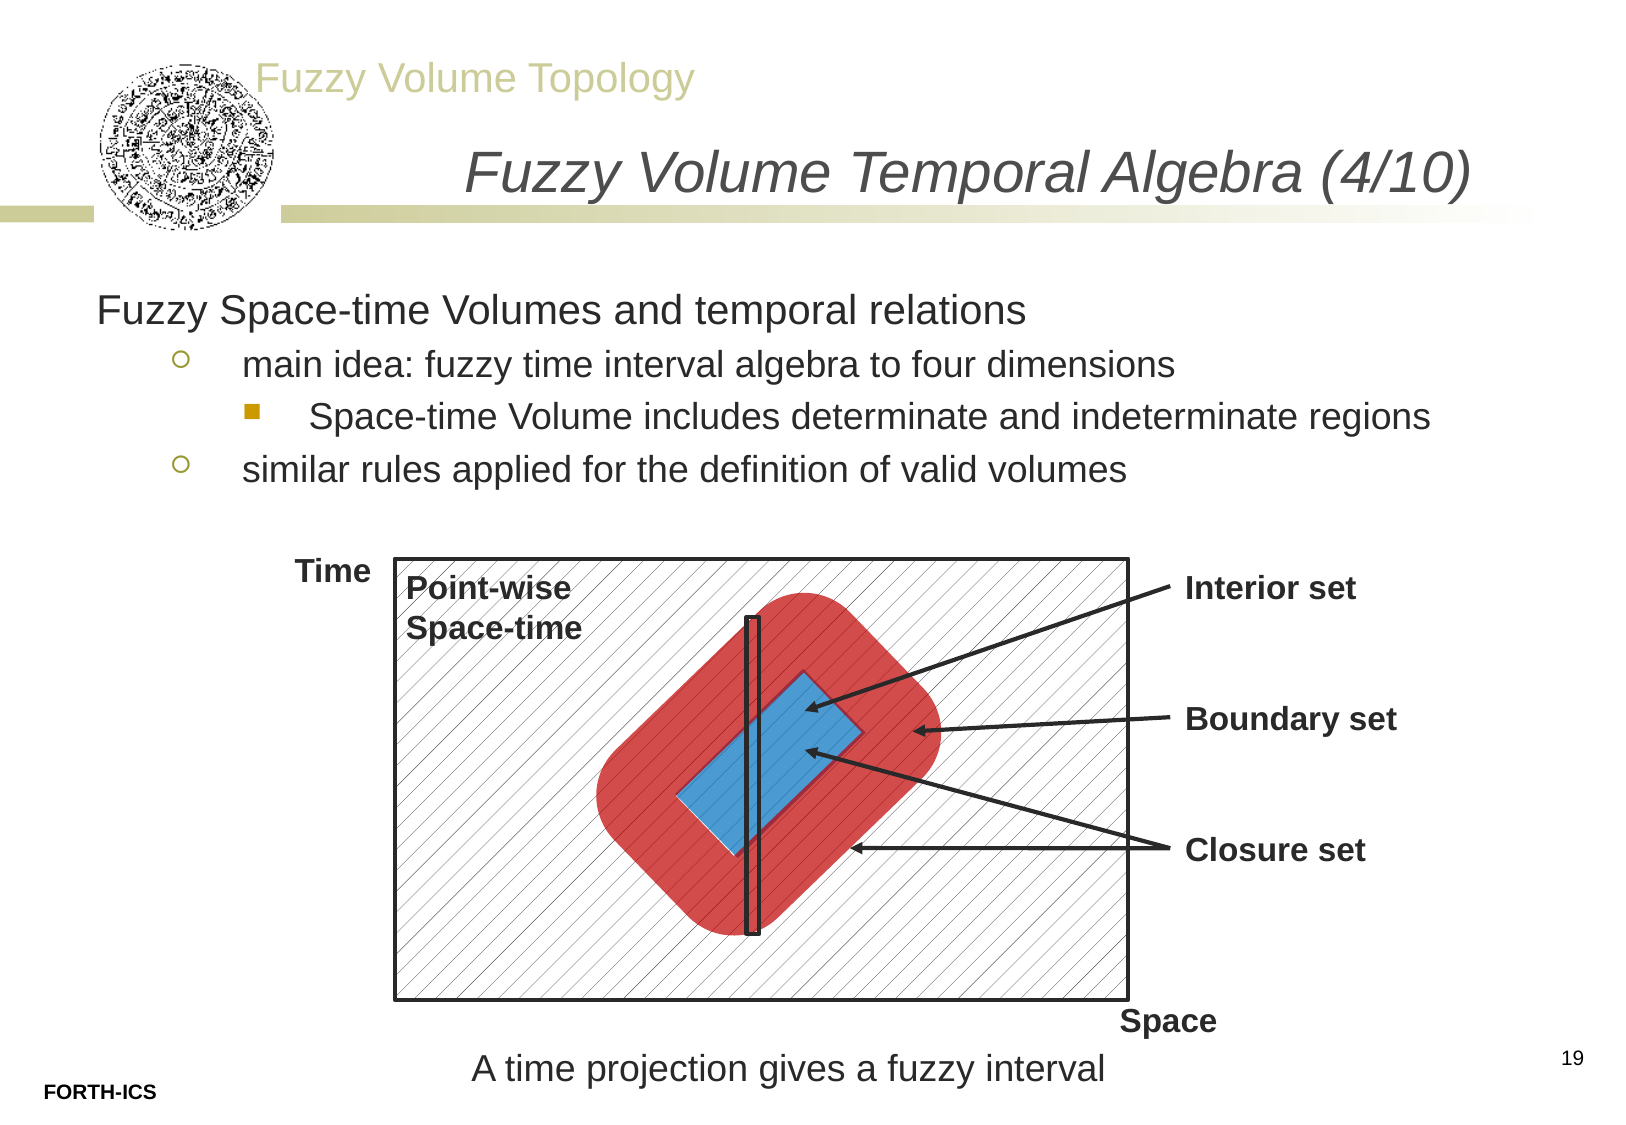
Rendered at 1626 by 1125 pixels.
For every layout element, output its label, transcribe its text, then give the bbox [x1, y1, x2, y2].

text_box Boundary set [1170, 689, 1426, 745]
text_box [746, 616, 760, 683]
slide_number 19 [1524, 1037, 1600, 1101]
text_box A time projection gives a fuzzy interval [456, 1036, 1122, 1097]
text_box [642, 684, 896, 844]
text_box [804, 586, 1171, 712]
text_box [804, 749, 1171, 849]
text_box Closure set [1170, 820, 1399, 876]
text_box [823, 820, 1171, 849]
text_box Point-wise Space-time [391, 558, 613, 654]
text_box Space [1104, 992, 1236, 1047]
title Fuzzy Volume Temporal Algebra (4/10) [316, 116, 1490, 212]
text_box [912, 717, 1171, 732]
text_box [746, 852, 760, 935]
text_box Interior set [1170, 558, 1399, 614]
text_box Time [279, 541, 390, 597]
text_box [393, 557, 1130, 1002]
list Fuzzy Space-time Volumes and temporal relations main idea: fuzzy time interval algebra to four dimensions Space-time Volume includes determinate and indeterminate regions similar rules applied for the definition of valid volumes [80, 274, 1544, 1001]
